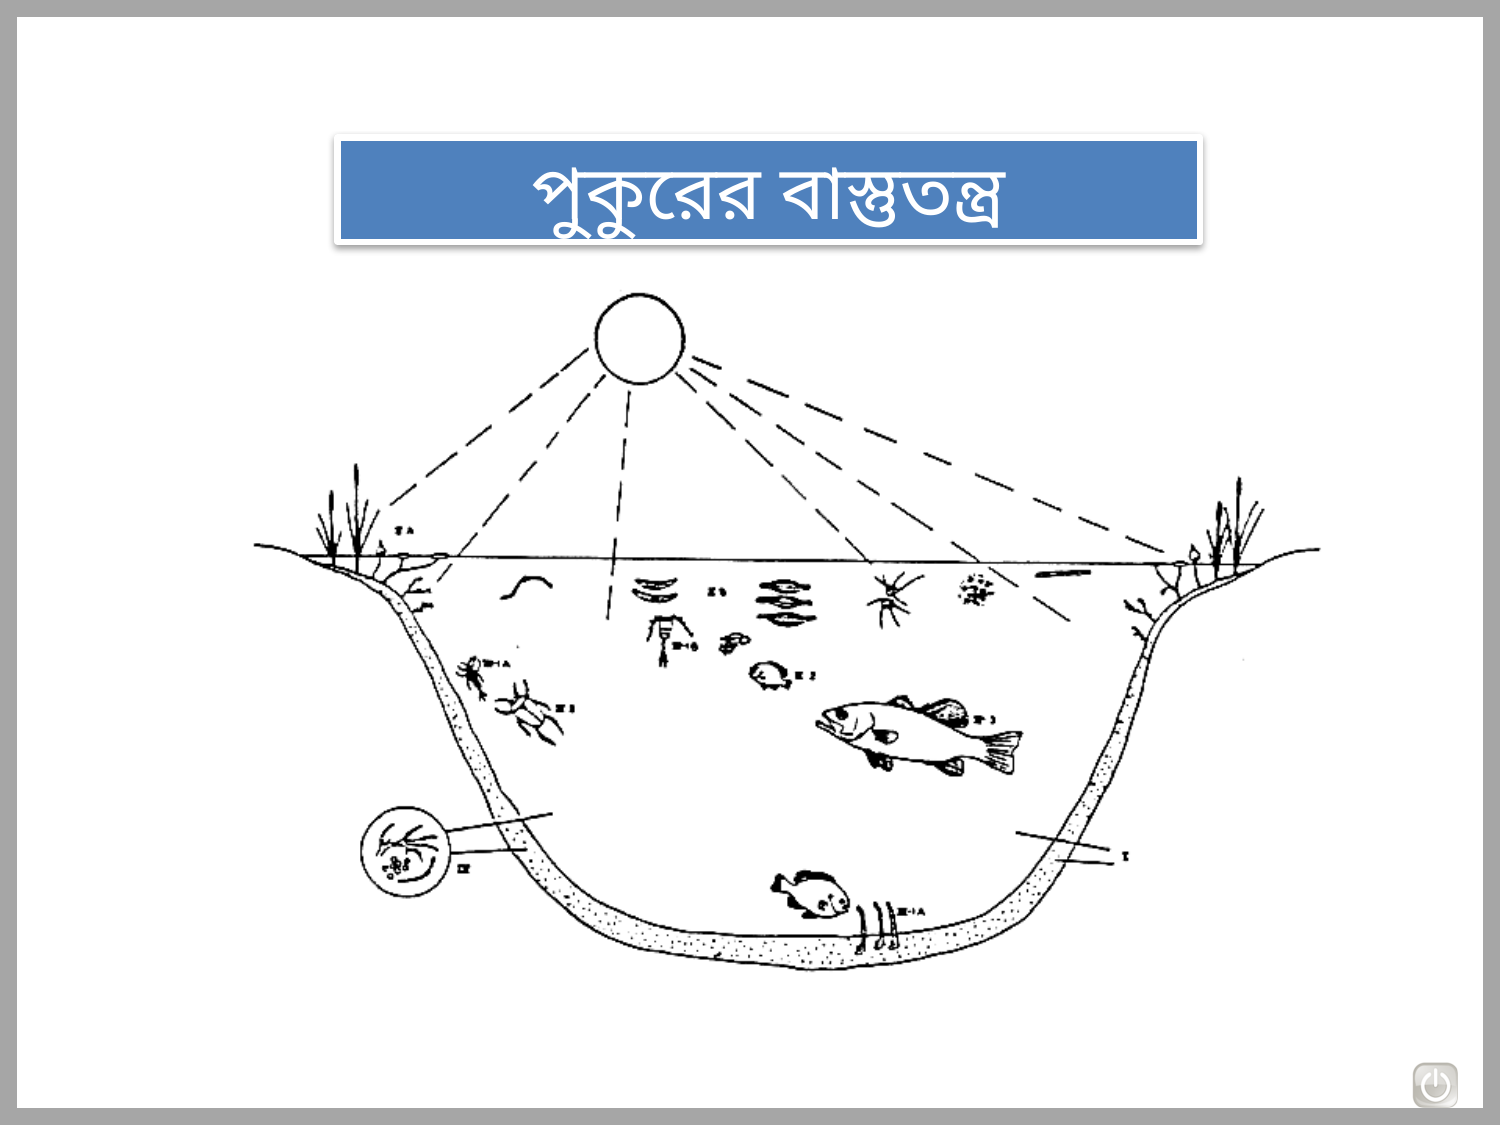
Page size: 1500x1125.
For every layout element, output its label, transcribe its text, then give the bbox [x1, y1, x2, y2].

picture [237, 287, 1332, 977]
text_box পুকুরের বাস্তুতন্ত্র [334, 134, 1203, 245]
